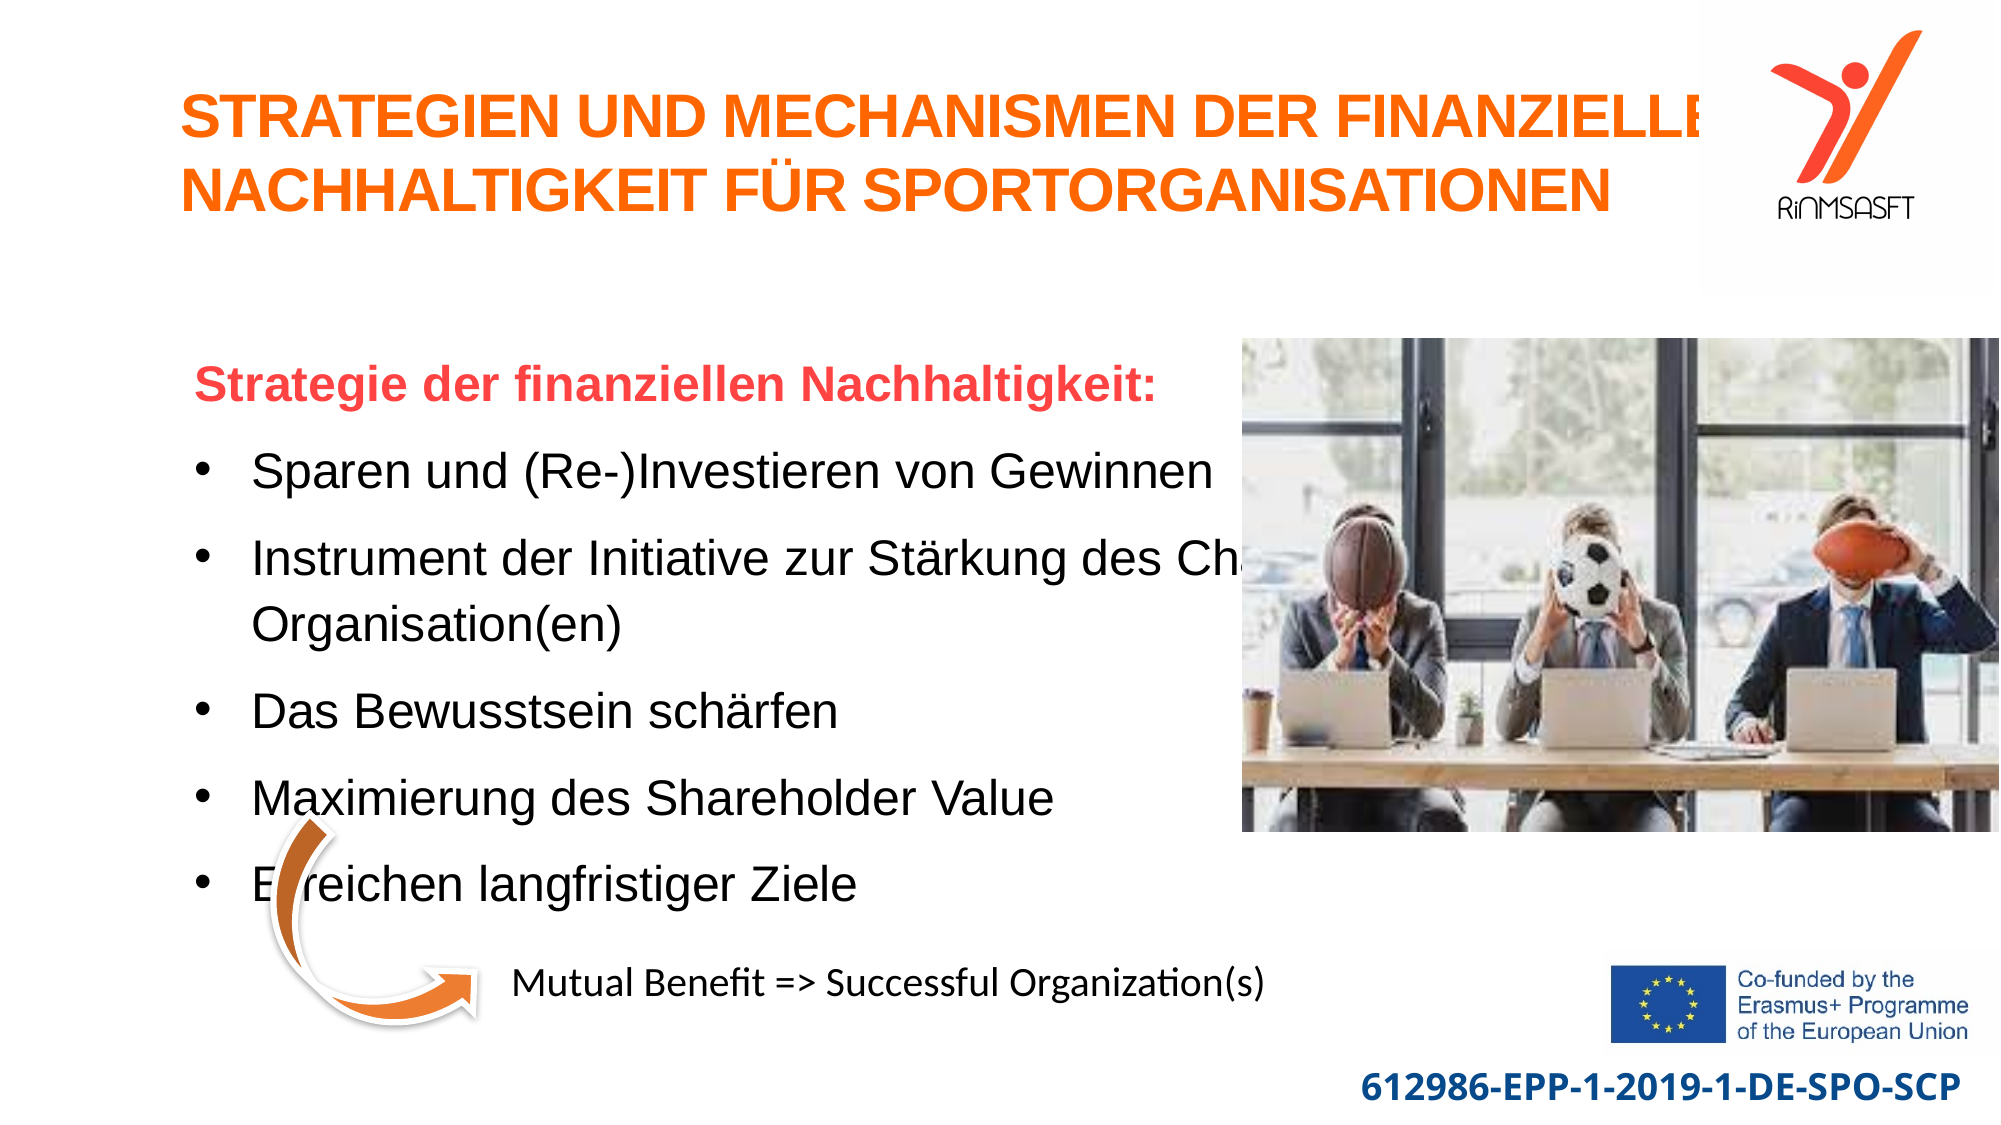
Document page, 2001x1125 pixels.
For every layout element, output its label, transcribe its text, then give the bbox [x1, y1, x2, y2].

text_box 612986-EPP-1-2019-1-DE-SPO-SCP [1346, 1055, 2000, 1116]
picture [1603, 948, 2000, 1056]
text_box [270, 809, 478, 1026]
text_box Strategien und Mechanismen der finanziellen Nachhaltigkeit für Sportorganisationen [180, 37, 1693, 262]
text_box Strategie der finanziellen Nachhaltigkeit: Sparen und (Re-)Investieren von Gewinnen Instrument der Initiative zur Stärkung des Charakters der Organisation(en) Das Bewusstsein schärfen Maximierung des Shareholder Value Erreichen langfristiger Ziele [179, 338, 1908, 1041]
text_box Mutual Benefit => Successful Organization(s) [496, 946, 1328, 1012]
picture [1242, 338, 1999, 832]
picture [1699, 0, 1994, 294]
